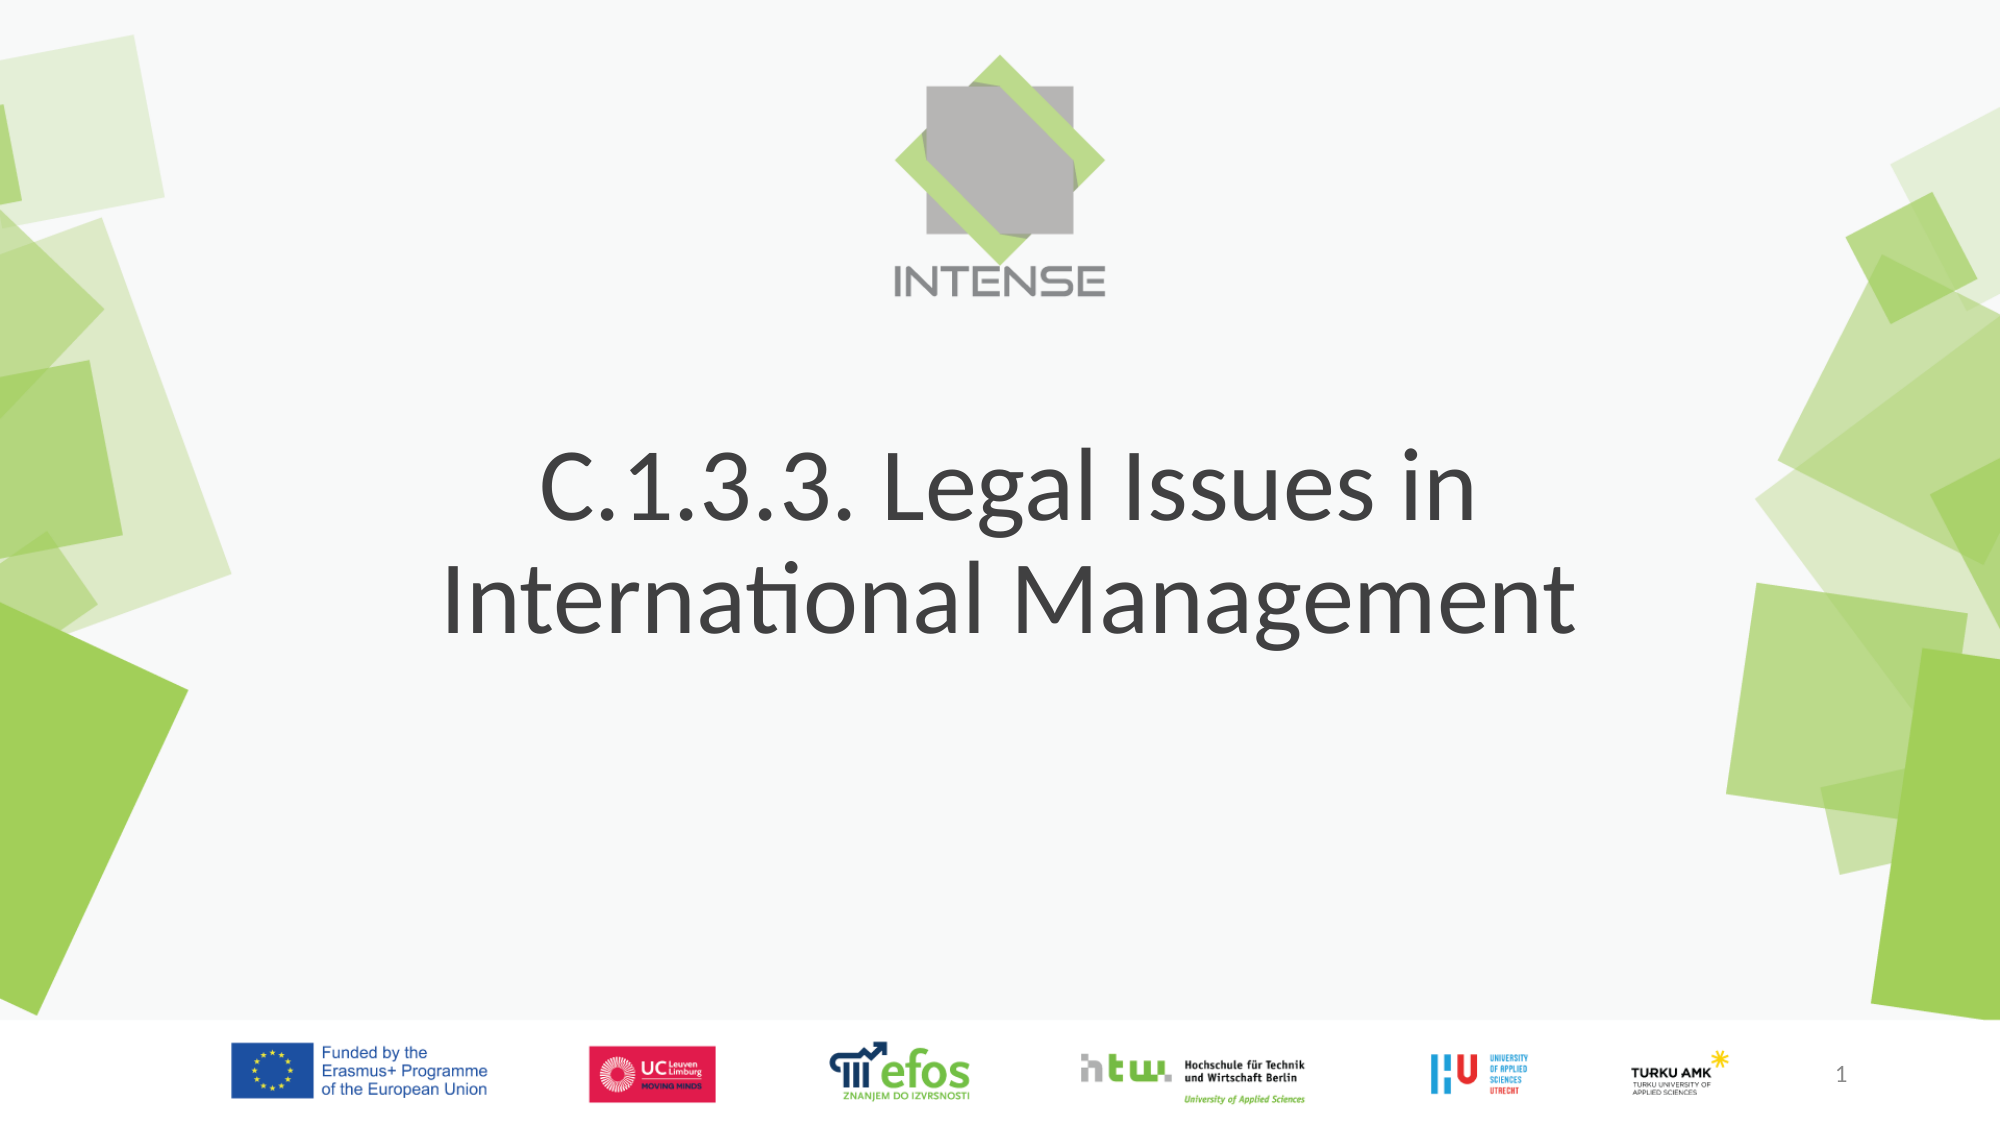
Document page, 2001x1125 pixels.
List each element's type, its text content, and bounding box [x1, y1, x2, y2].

picture [0, 0, 2000, 1125]
title C.1.3.3. Legal Issues in International Management [259, 271, 1760, 664]
slide_number 1 [1412, 1042, 1863, 1103]
